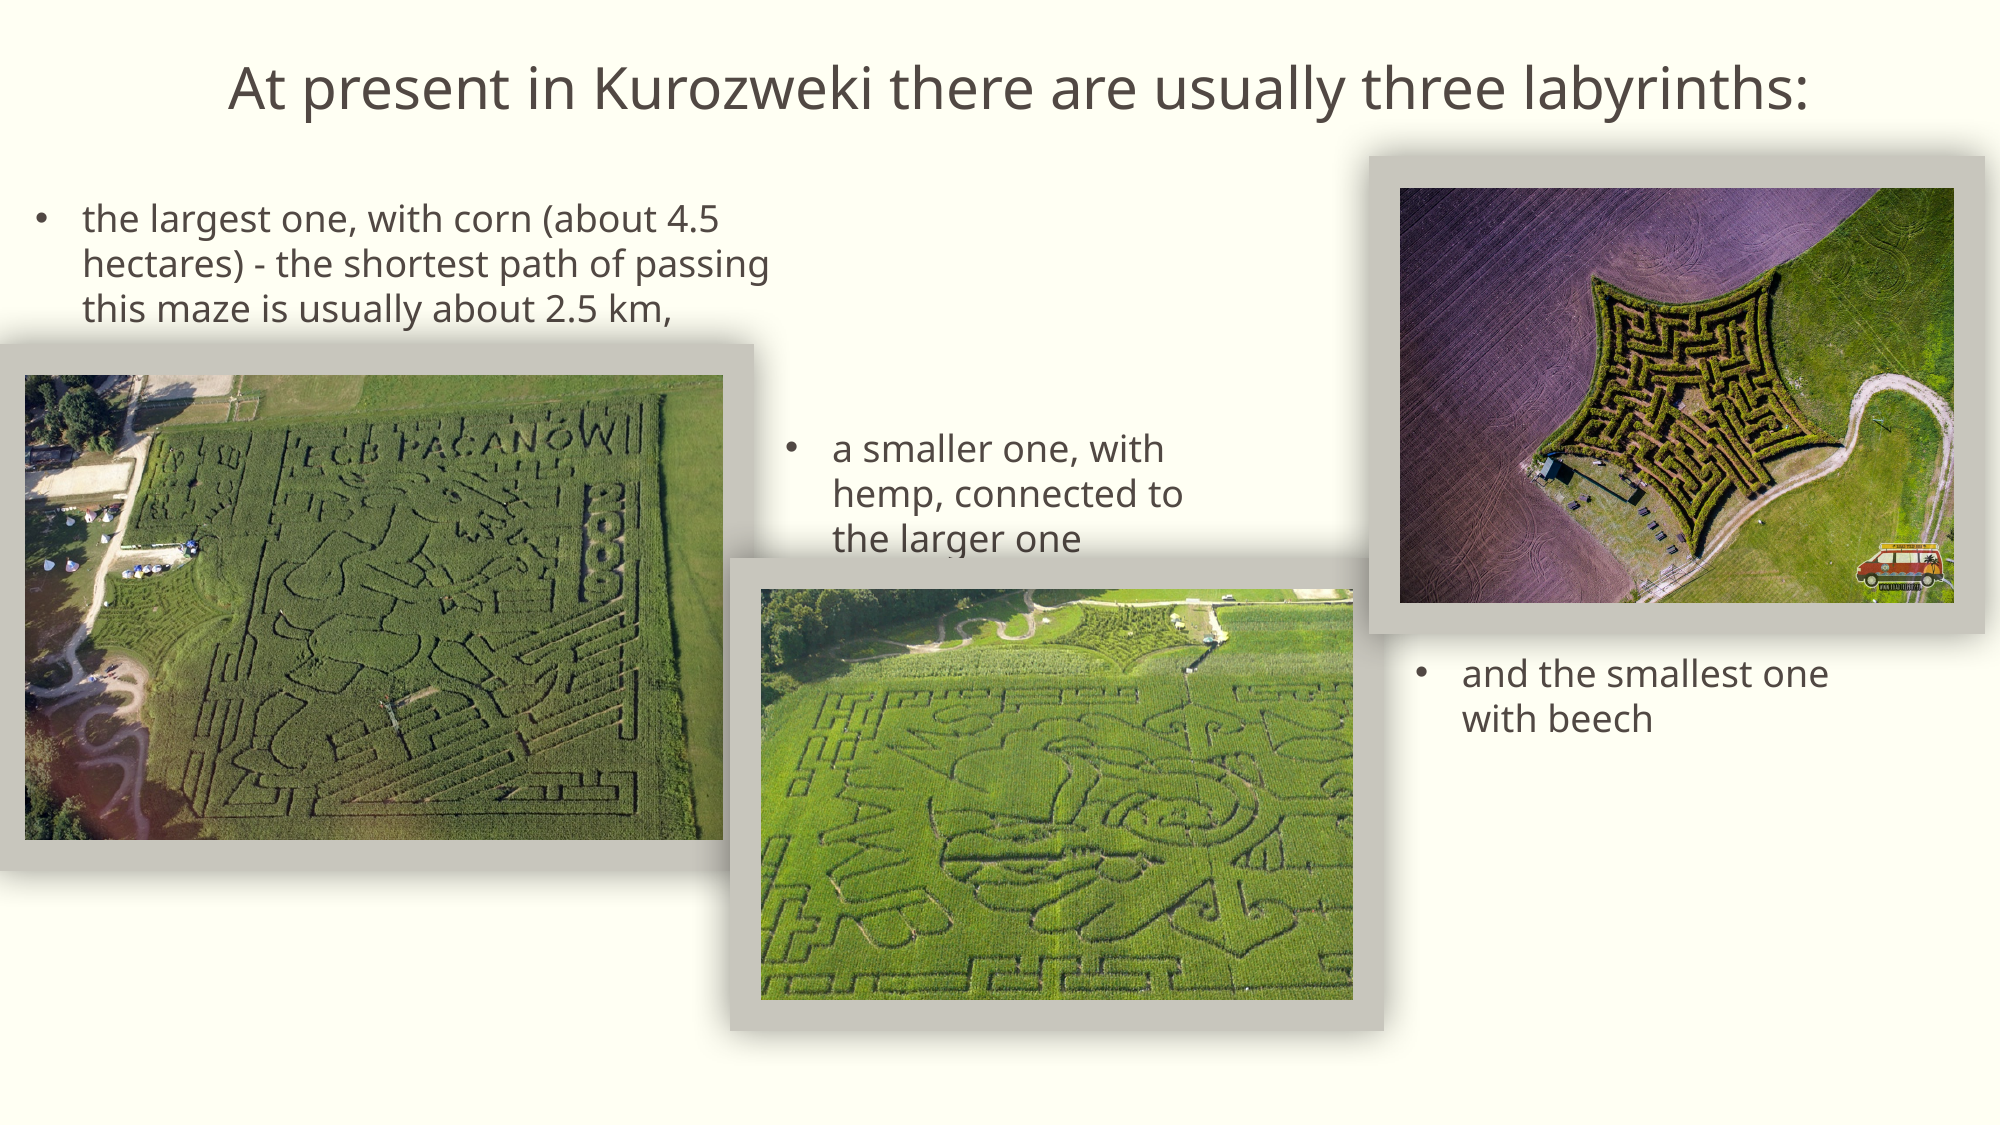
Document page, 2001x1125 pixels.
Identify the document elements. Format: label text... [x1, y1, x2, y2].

picture [1400, 187, 1954, 603]
text_box the largest one, with corn (about 4.5 hectares) - the shortest path of passing this maze is usually about 2.5 km, [20, 187, 796, 338]
title At present in Kurozweki there are usually three labyrinths: [228, 0, 1866, 130]
text_box and the smallest one with beech [1400, 661, 1851, 748]
picture [24, 375, 723, 840]
text_box a smaller one, with hemp, connected to the larger one [770, 417, 1221, 531]
picture [760, 588, 1354, 1000]
